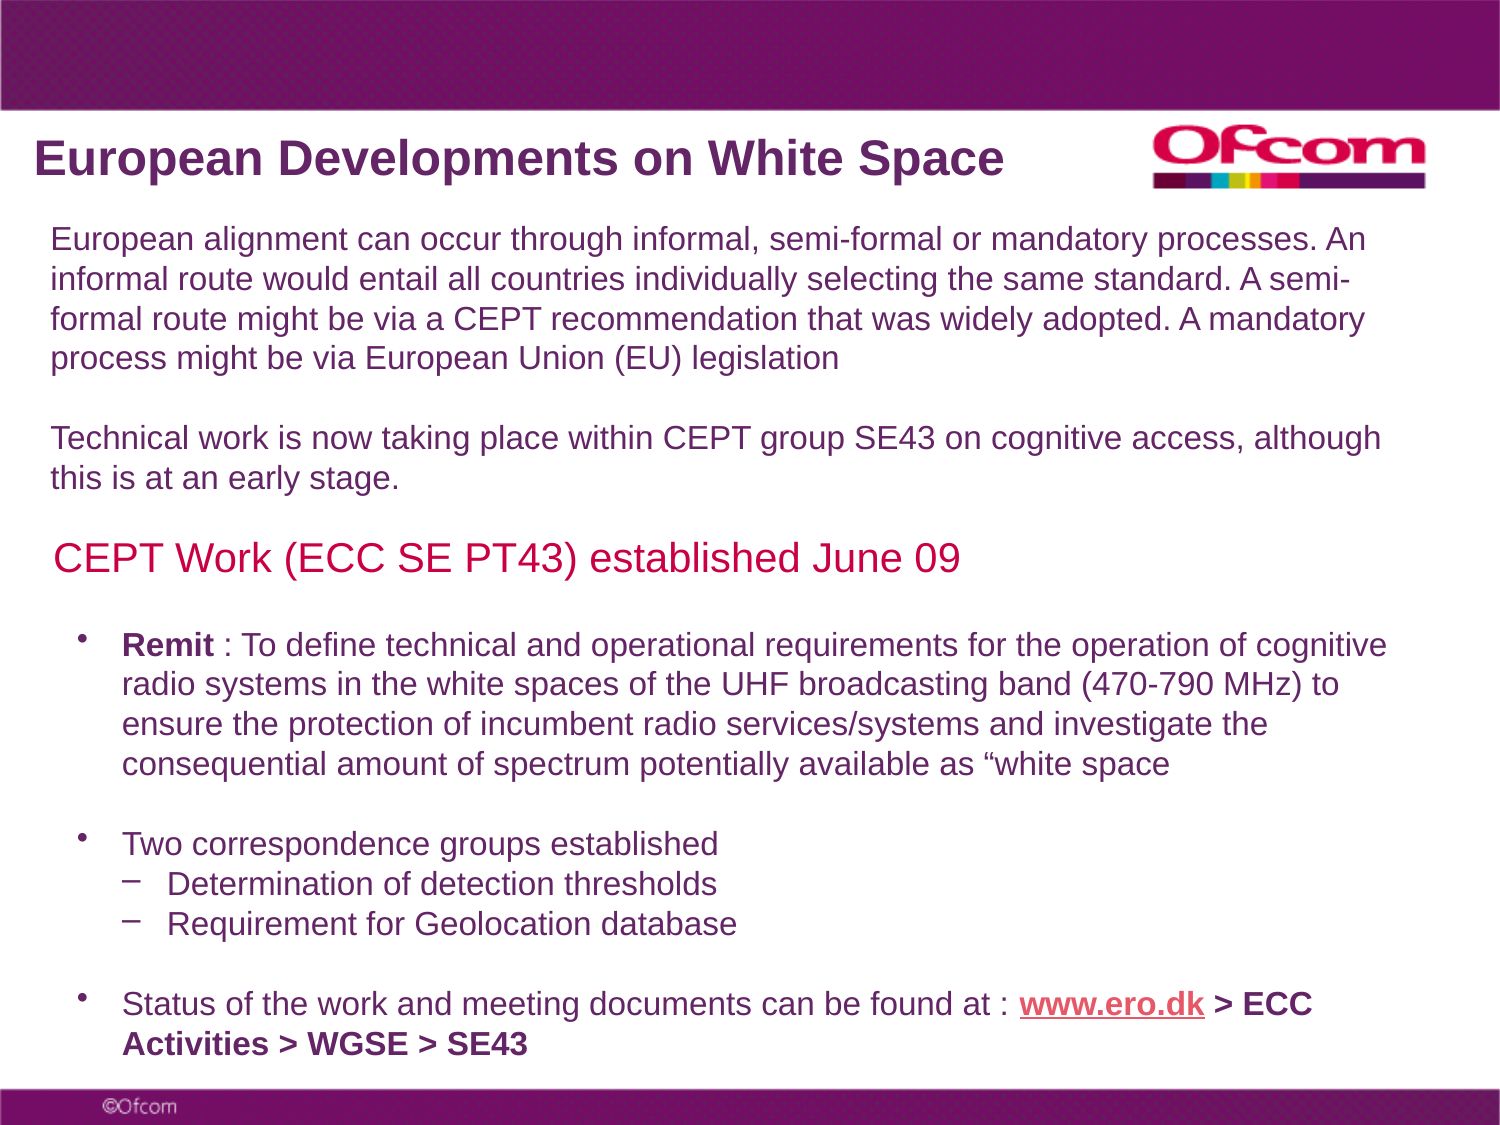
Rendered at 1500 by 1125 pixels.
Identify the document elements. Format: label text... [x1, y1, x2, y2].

picture [0, 0, 1500, 1125]
text_box CEPT Work (ECC SE PT43) established June 09 [53, 531, 1400, 582]
title European Developments on White Space [33, 124, 1387, 187]
text_box European alignment can occur through informal, semi-formal or mandatory processes. An informal route would entail all countries individually selecting the same standard. A semi-formal route might be via a CEPT recommendation that was widely adopted. A mandatory process might be via European Union (EU) legislation Technical work is now taking place within CEPT group SE43 on cognitive access, although this is at an early stage. [35, 209, 1429, 504]
text_box Remit : To define technical and operational requirements for the operation of cognitive radio systems in the white spaces of the UHF broadcasting band (470-790 MHz) to ensure the protection of incumbent radio services/systems and investigate the consequential amount of spectrum potentially available as “white space Two correspondence groups established Determination of detection thresholds Requirement for Geolocation database Status of the work and meeting documents can be found at : www.ero.dk > ECC Activities > WGSE > SE43 [76, 582, 1424, 1062]
